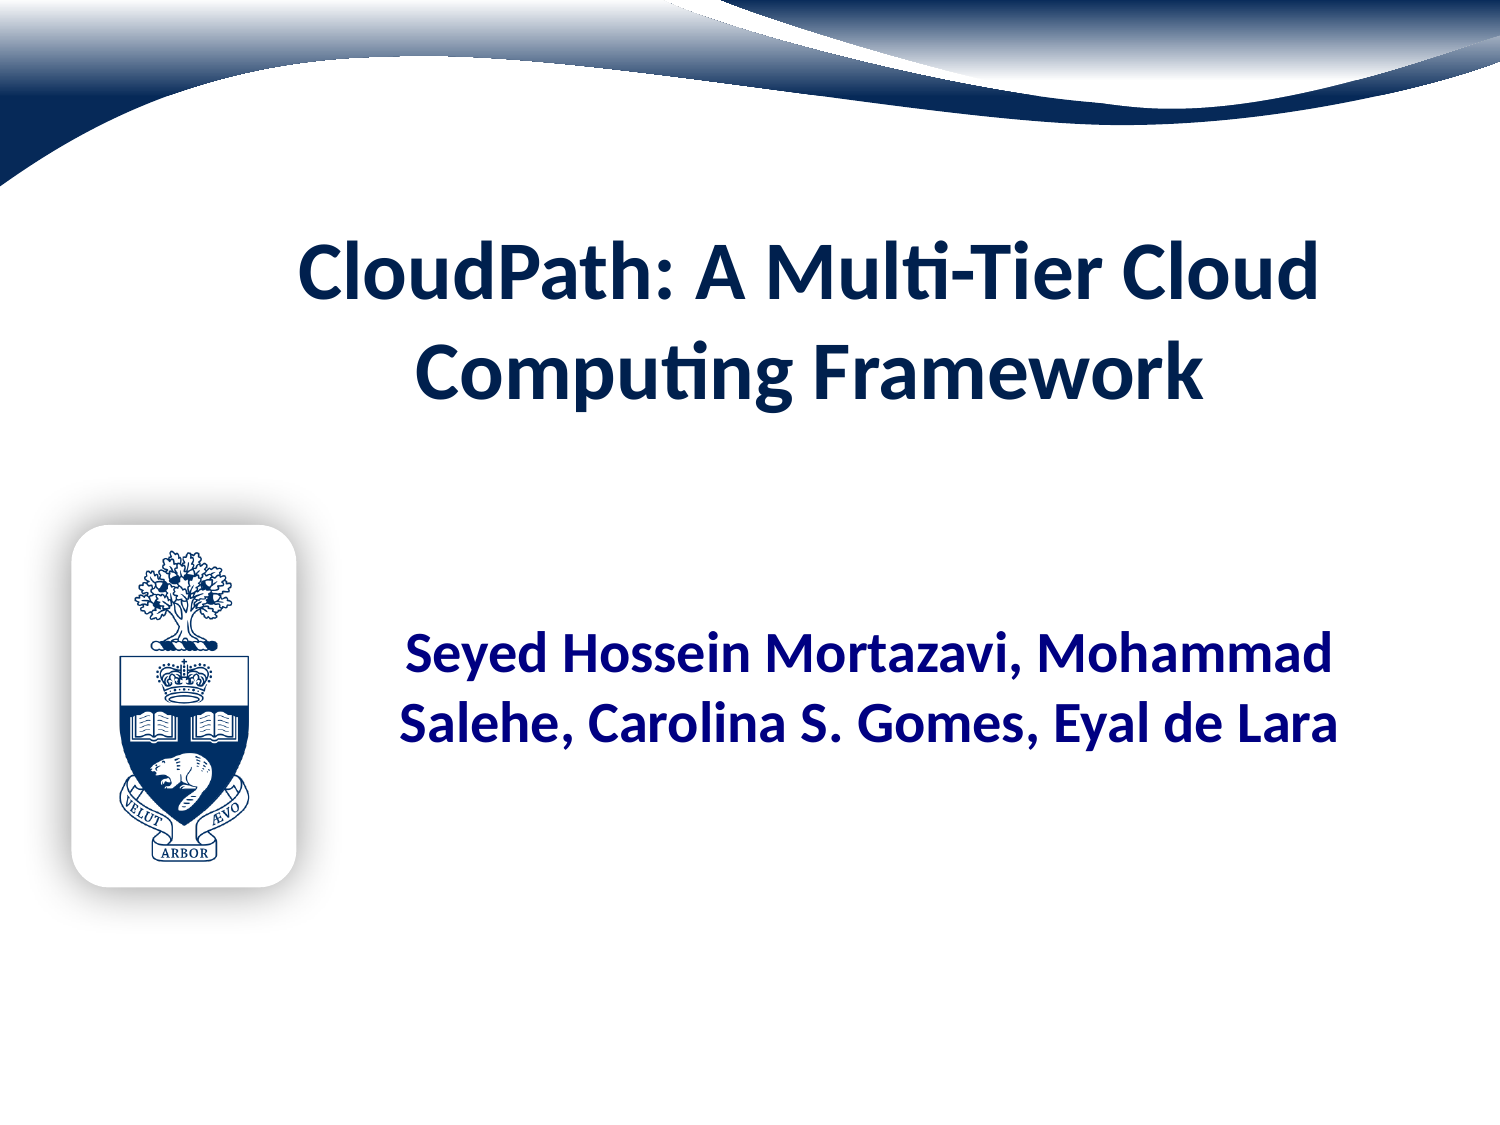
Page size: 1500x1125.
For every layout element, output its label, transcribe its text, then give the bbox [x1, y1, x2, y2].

subtitle Seyed Hossein Mortazavi, Mohammad Salehe, Carolina S. Gomes, Eyal de Lara [324, 525, 1425, 1038]
title CloudPath: A Multi-Tier Cloud Computing Framework [142, 253, 1481, 417]
picture [25, 547, 324, 865]
